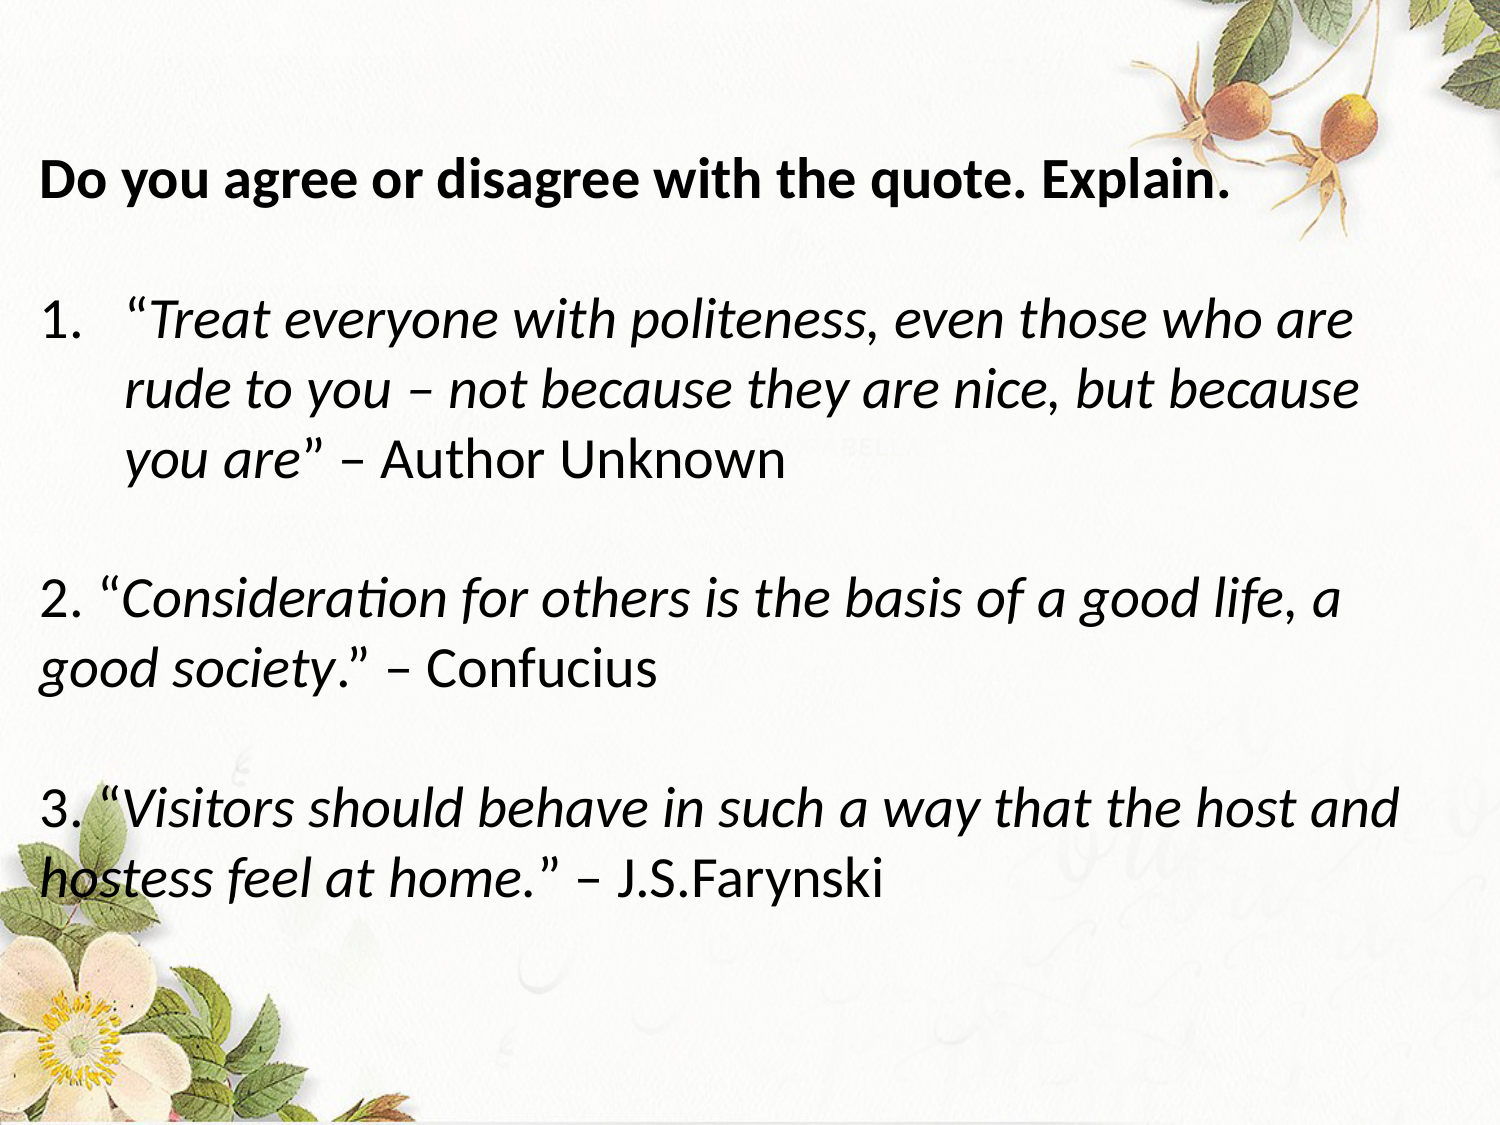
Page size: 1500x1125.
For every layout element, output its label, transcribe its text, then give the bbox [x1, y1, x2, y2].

picture [0, 0, 1500, 1125]
text_box Do you agree or disagree with the quote. Explain. “Treat everyone with politeness, even those who are rude to you – not because they are nice, but because you are” – Author Unknown 2. “Consideration for others is the basis of a good life, a good society.” – Confucius 3. “Visitors should behave in such a way that the host and hostess feel at home.” – J.S.Farynski [24, 62, 1455, 1057]
